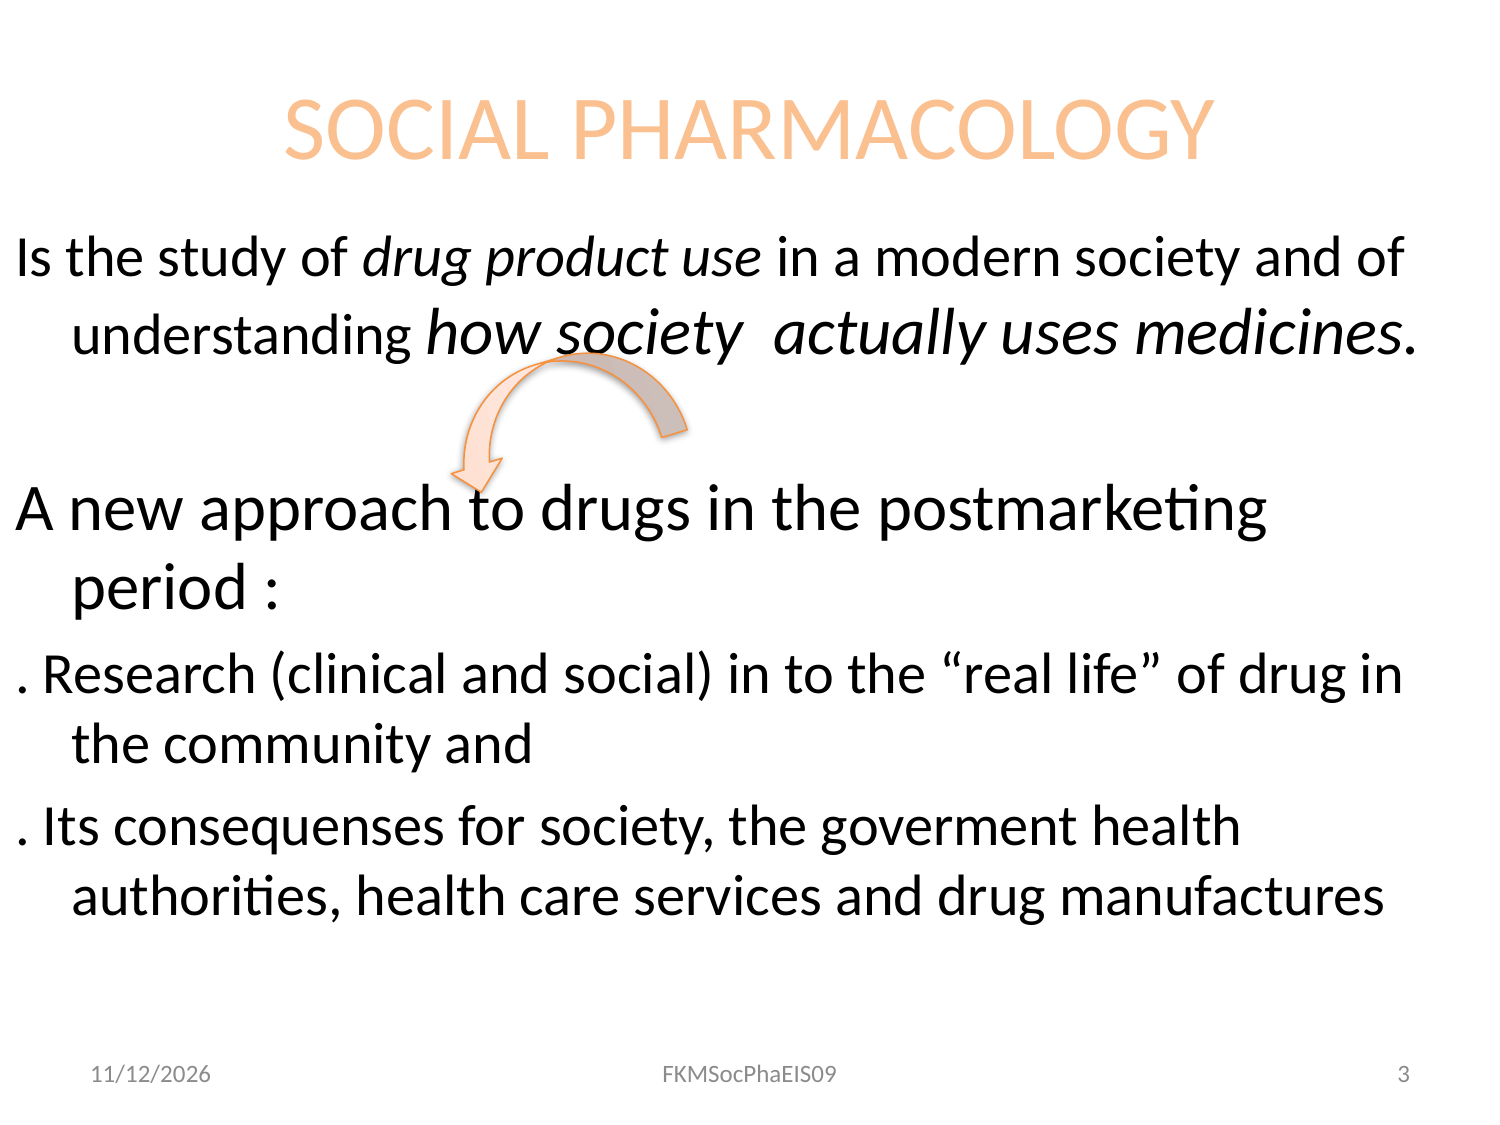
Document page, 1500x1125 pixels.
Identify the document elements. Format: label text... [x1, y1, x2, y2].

footer FKMSocPhaEIS09 [512, 1042, 988, 1103]
list Is the study of drug product use in a modern society and of understanding how society actually uses medicines. A new approach to drugs in the postmarketing period : . Research (clinical and social) in to the “real life” of drug in the community and . Its consequenses for society, the goverment health authorities, health care services and drug manufactures [0, 210, 1500, 1090]
title SOCIAL PHARMACOLOGY [75, 46, 1425, 200]
text_box [450, 352, 688, 494]
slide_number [75, 1042, 425, 1103]
slide_number 3 [1074, 1042, 1425, 1103]
